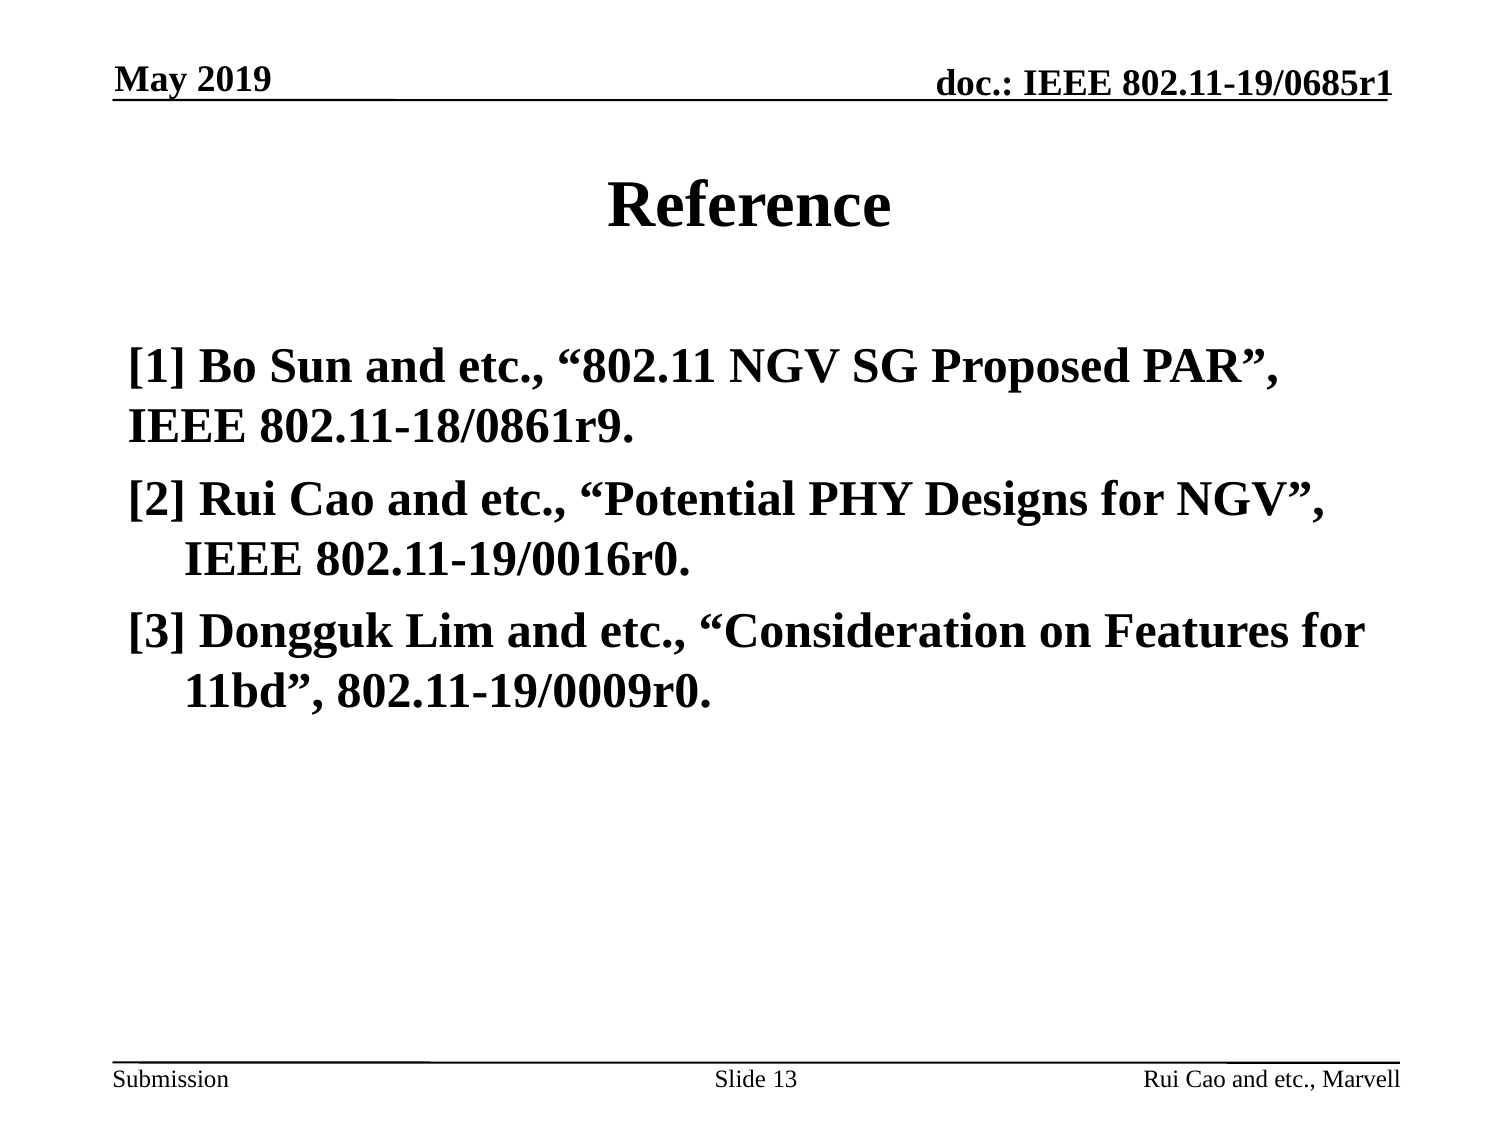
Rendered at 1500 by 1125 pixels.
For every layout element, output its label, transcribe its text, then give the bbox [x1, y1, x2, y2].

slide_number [114, 54, 423, 100]
list [1] Bo Sun and etc., “802.11 NGV SG Proposed PAR”, IEEE 802.11-18/0861r9. [2] Rui Cao and etc., “Potential PHY Designs for NGV”, IEEE 802.11-19/0016r0. [3] Dongguk Lim and etc., “Consideration on Features for 11bd”, 802.11-19/0009r0. [112, 324, 1388, 1000]
title Reference [112, 112, 1388, 288]
slide_number Slide 13 [712, 1061, 800, 1123]
footer Rui Cao and etc., Marvell [878, 1061, 1402, 1093]
